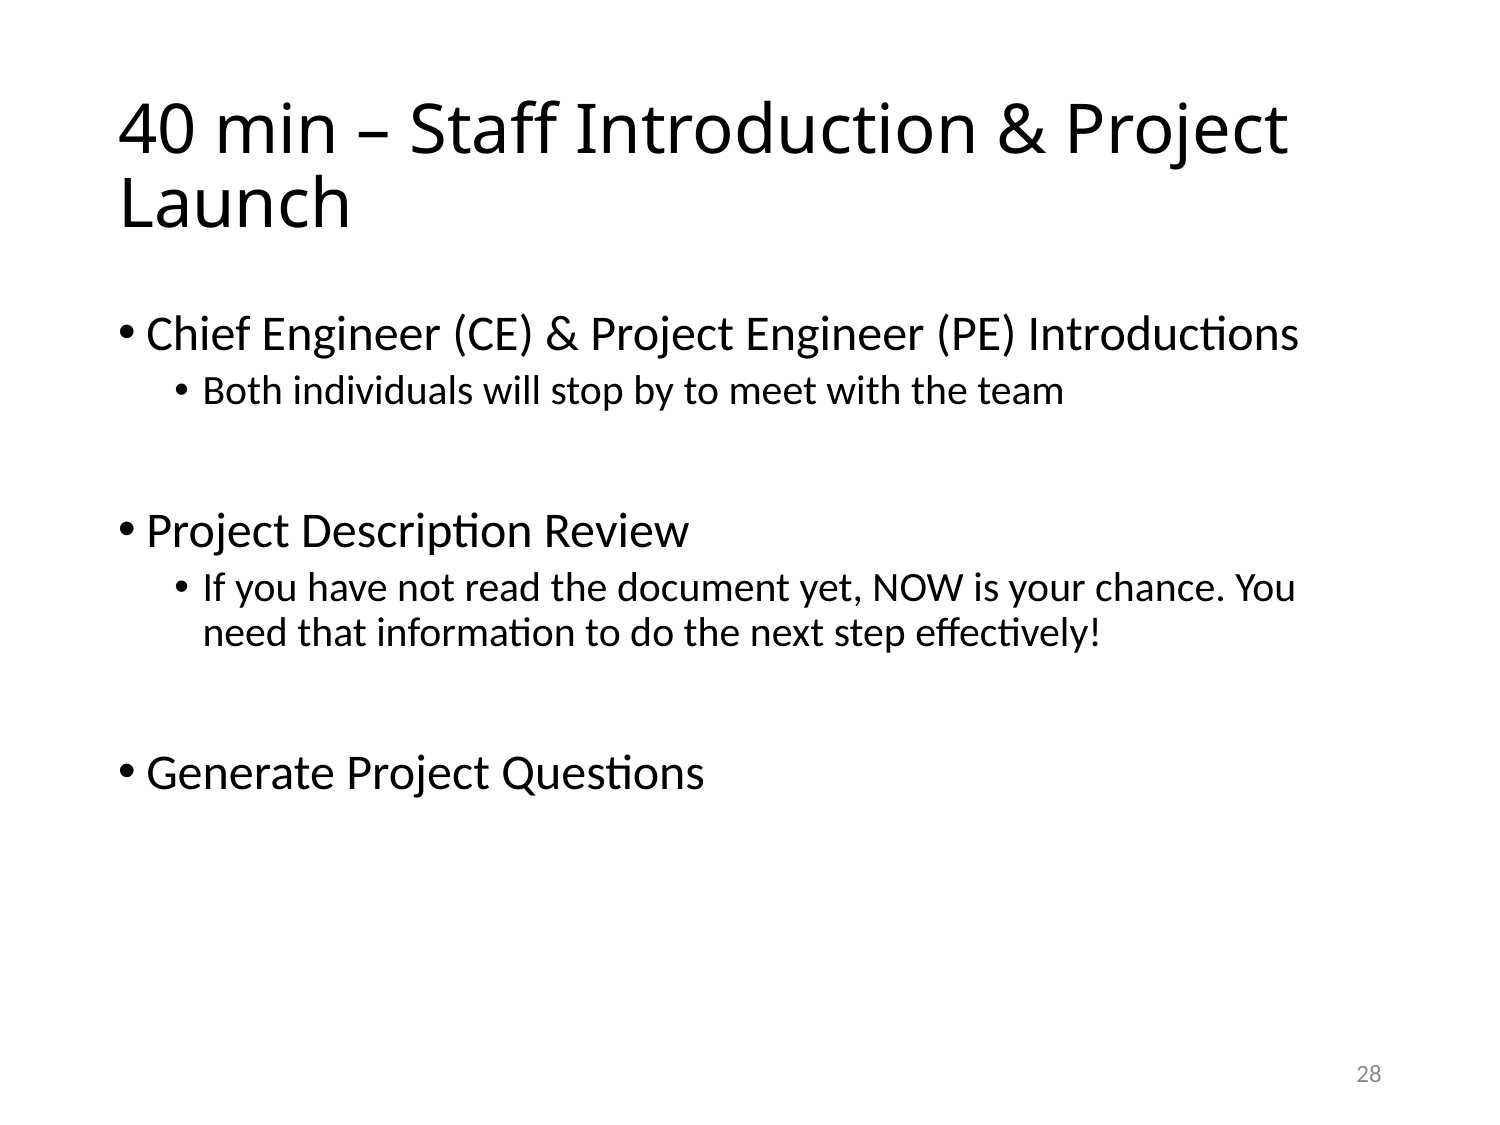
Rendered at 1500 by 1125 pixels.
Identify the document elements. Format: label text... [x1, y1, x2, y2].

list Chief Engineer (CE) & Project Engineer (PE) Introductions Both individuals will stop by to meet with the team Project Description Review If you have not read the document yet, NOW is your chance. You need that information to do the next step effectively! Generate Project Questions [103, 299, 1397, 1014]
slide_number 28 [1059, 1042, 1397, 1103]
title 40 min – Staff Introduction & Project Launch [103, 59, 1397, 278]
